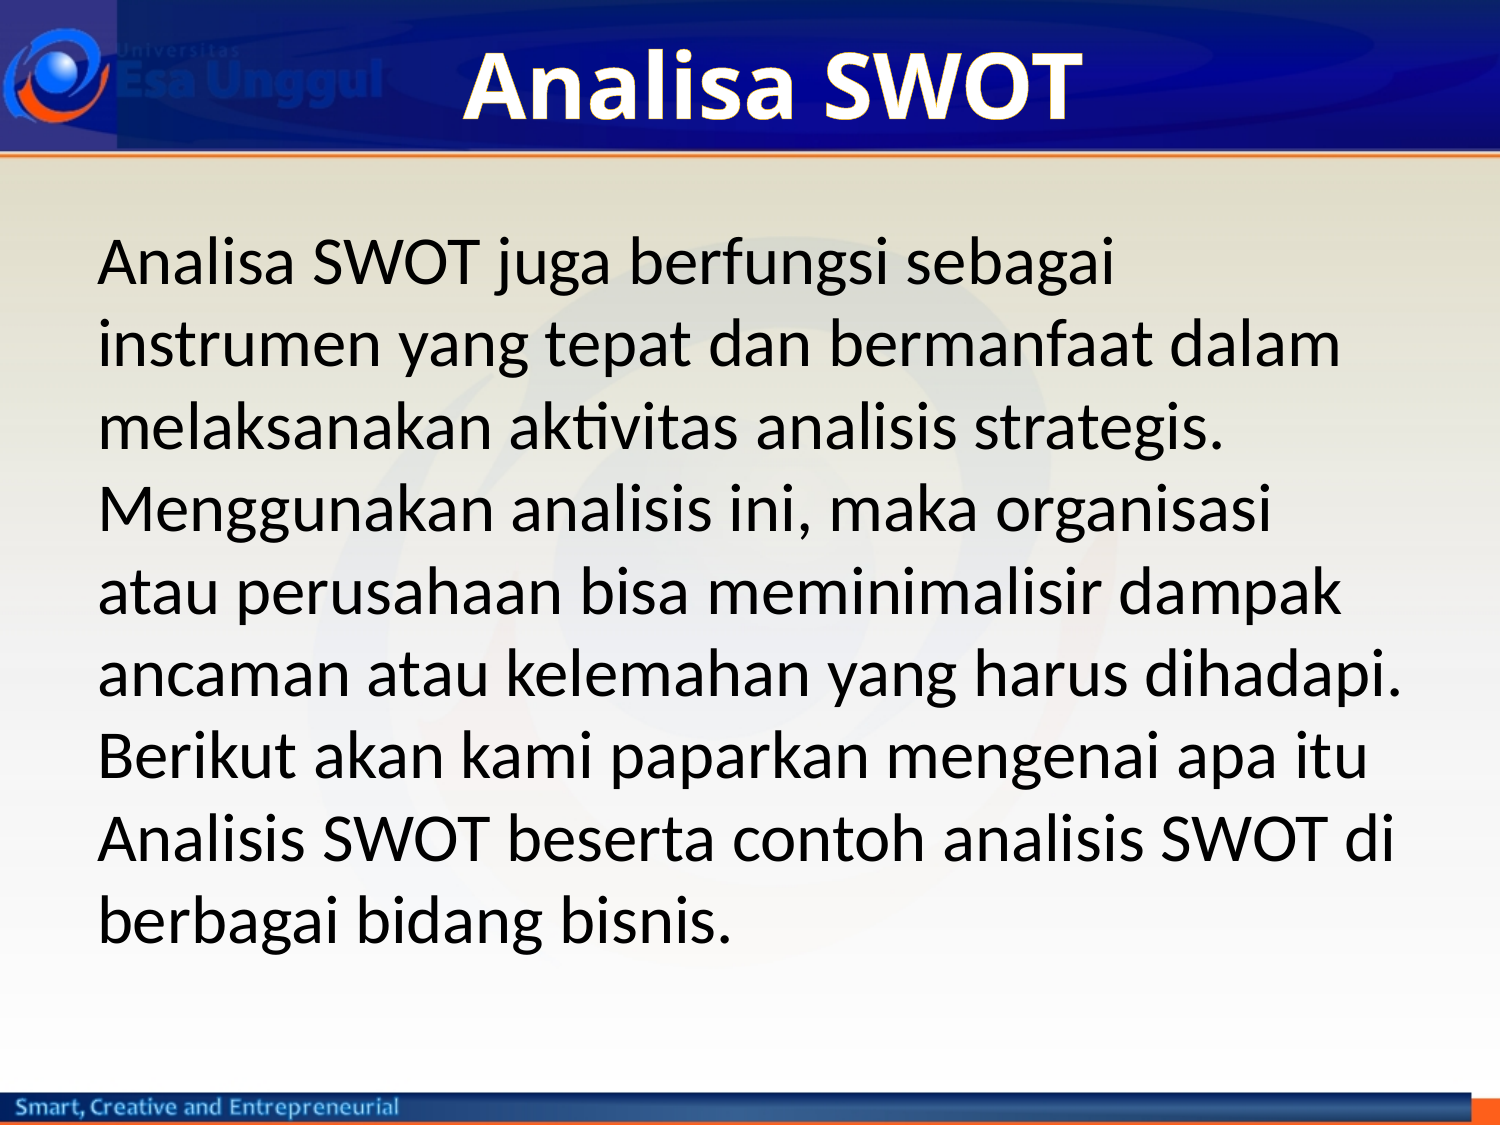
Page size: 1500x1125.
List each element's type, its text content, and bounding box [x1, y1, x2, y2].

picture [0, 0, 1500, 1125]
title Analisa SWOT [82, 11, 1465, 153]
text_box Analisa SWOT juga berfungsi sebagai instrumen yang tepat dan bermanfaat dalam melaksanakan aktivitas analisis strategis. Menggunakan analisis ini, maka organisasi atau perusahaan bisa meminimalisir dampak ancaman atau kelemahan yang harus dihadapi. Berikut akan kami paparkan mengenai apa itu Analisis SWOT beserta contoh analisis SWOT di berbagai bidang bisnis. [82, 208, 1427, 1024]
